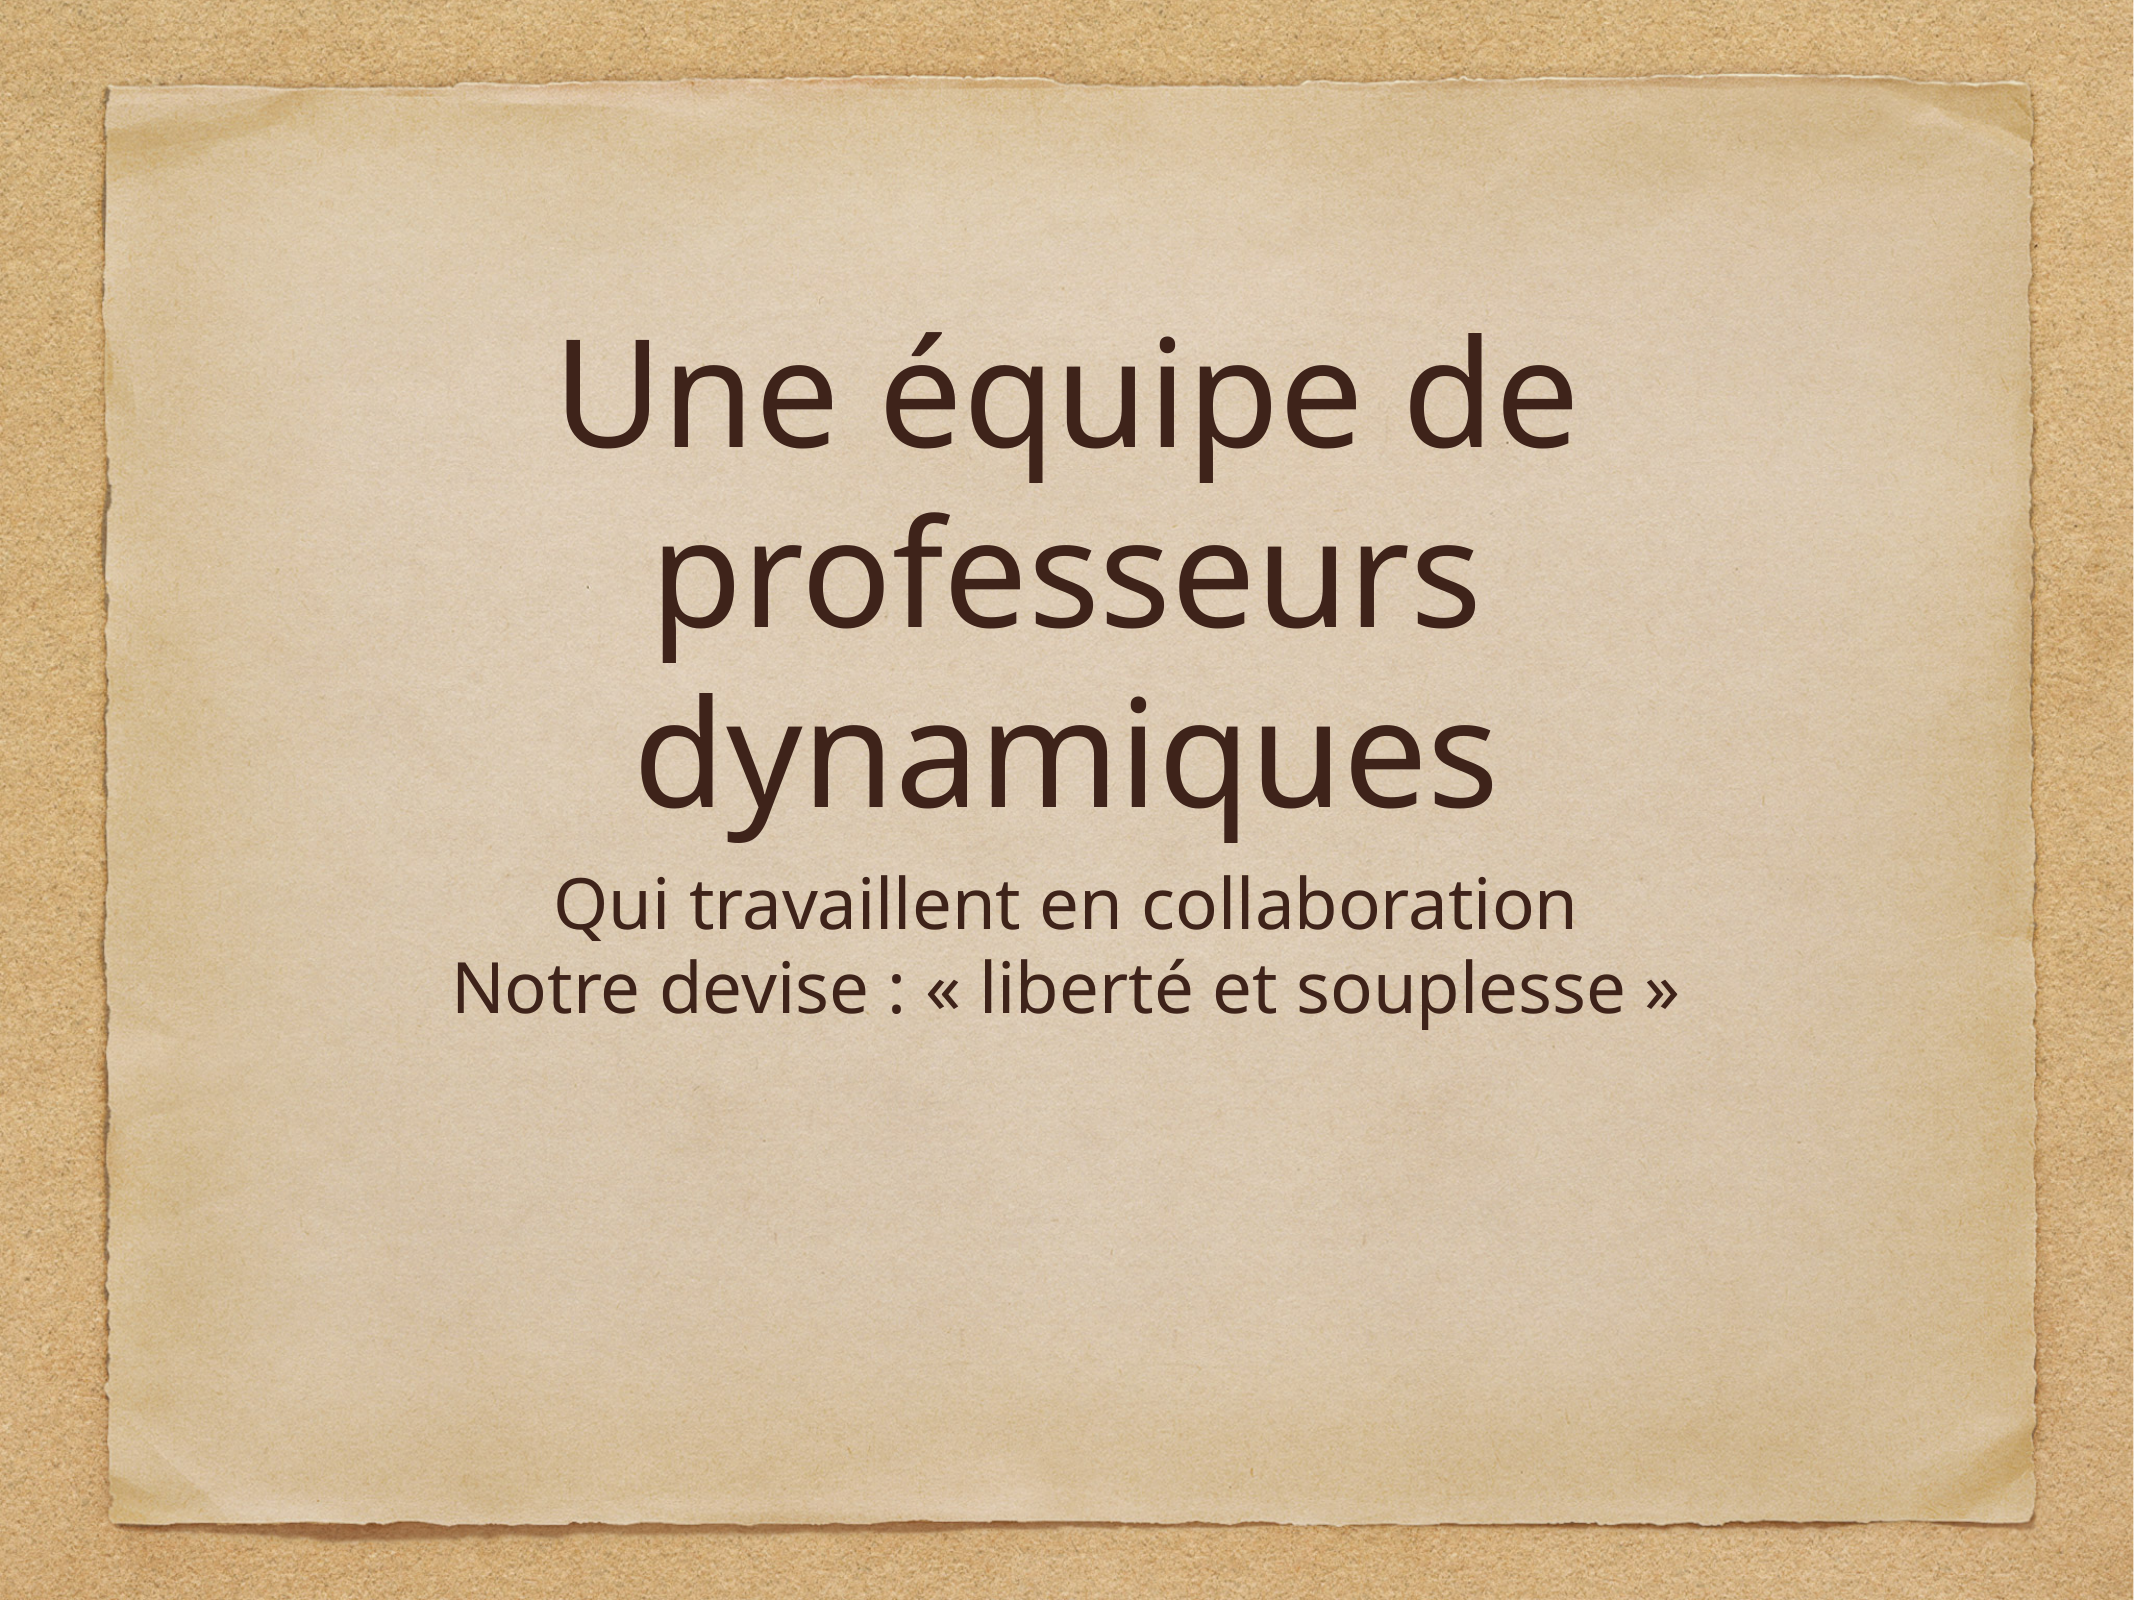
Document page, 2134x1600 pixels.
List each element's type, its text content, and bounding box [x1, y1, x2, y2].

title Une équipe de professeurs dynamiques [207, 276, 1926, 847]
subtitle Qui travaillent en collaboration Notre devise : « liberté et souplesse » [207, 849, 1926, 1091]
picture [0, 0, 2134, 1600]
